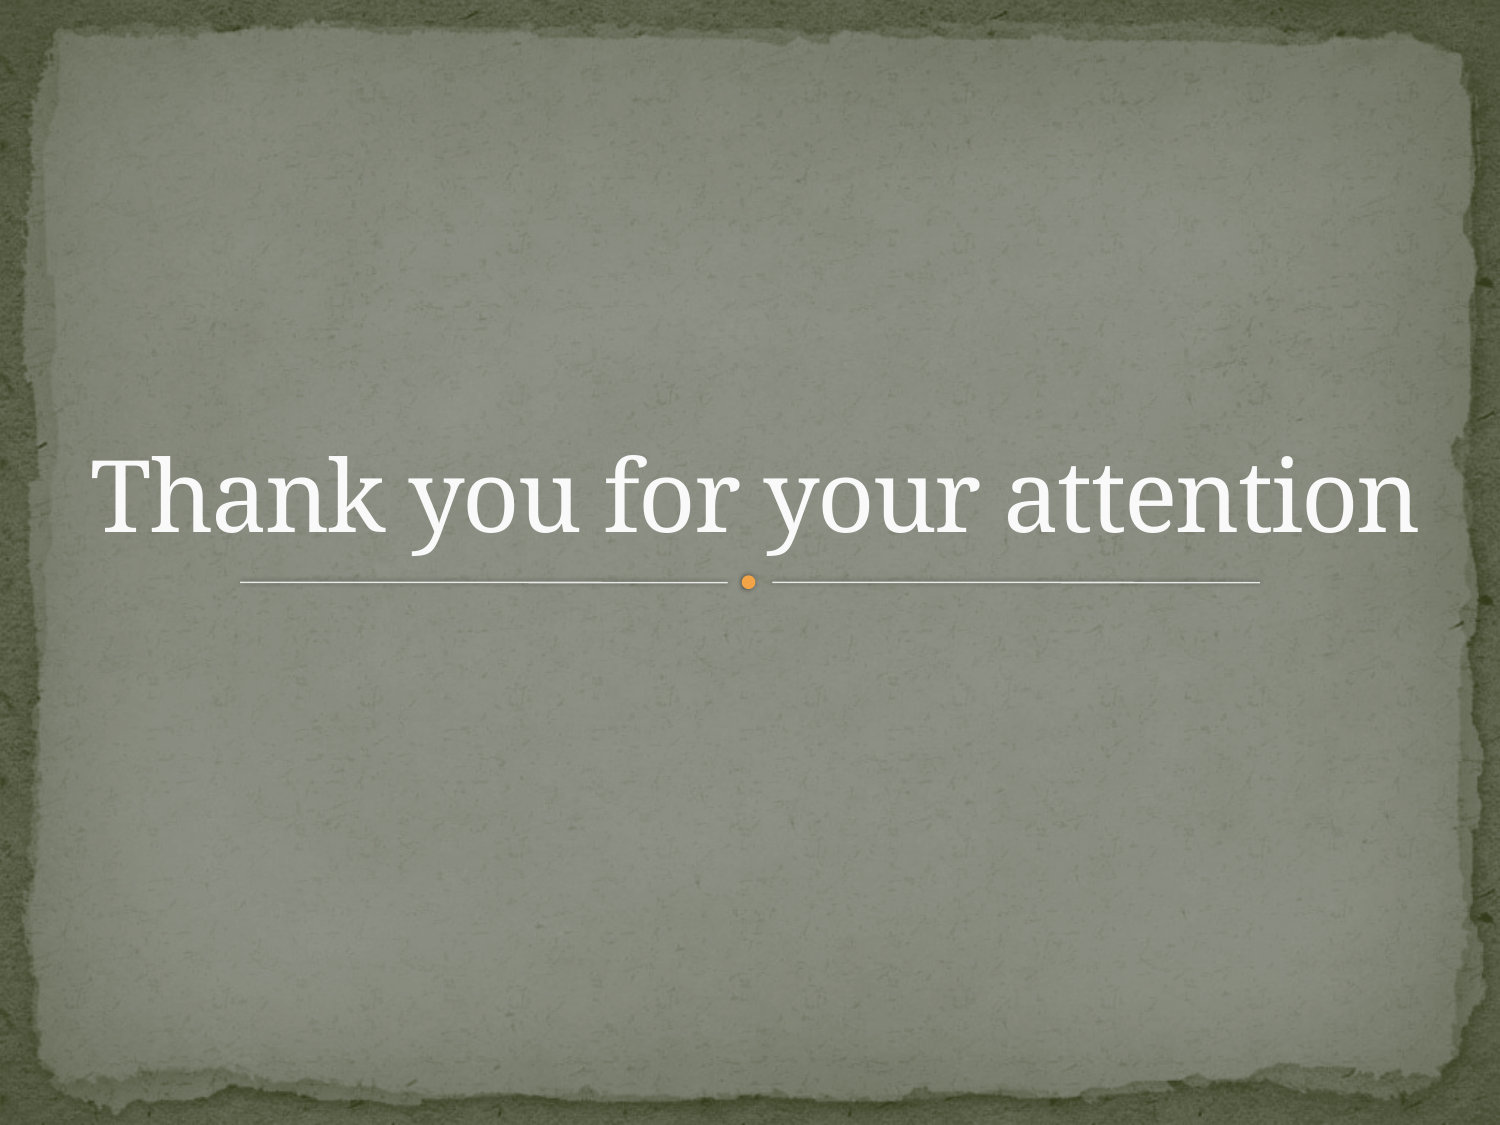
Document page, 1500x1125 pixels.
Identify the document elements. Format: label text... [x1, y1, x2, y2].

title Thank you for your attention [74, 235, 1438, 561]
